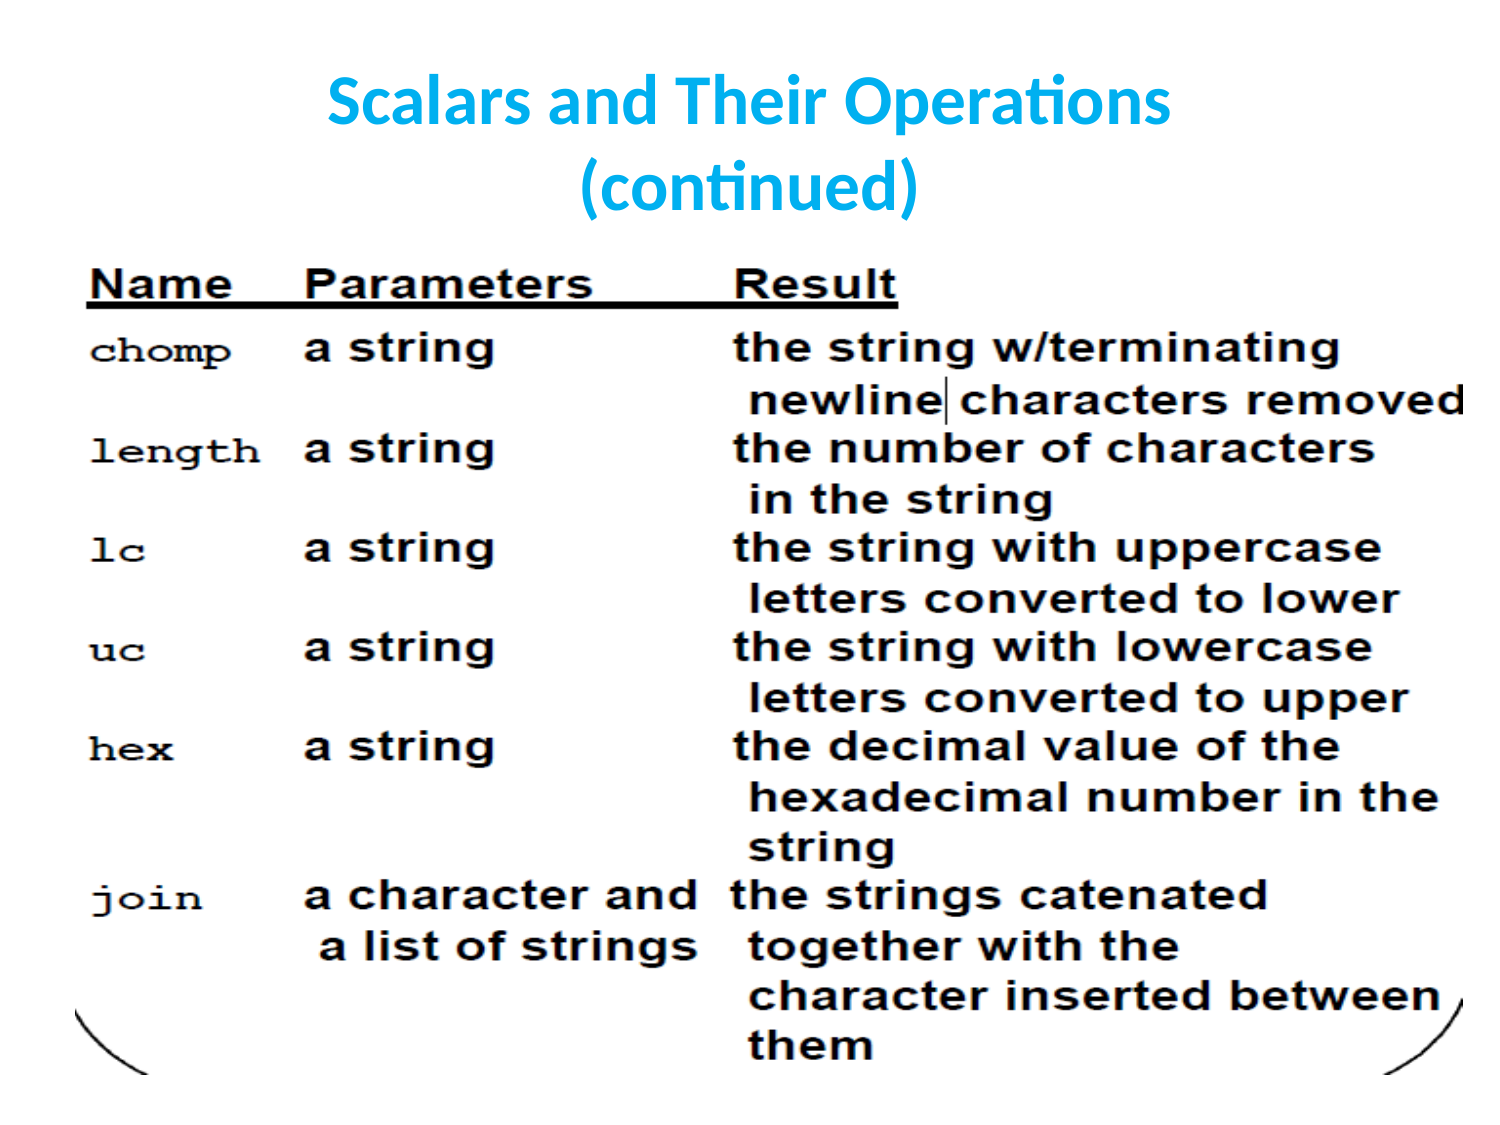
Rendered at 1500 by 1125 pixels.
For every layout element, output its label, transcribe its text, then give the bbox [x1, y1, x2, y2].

title Scalars and Their Operations (continued) [75, 45, 1425, 233]
picture [74, 237, 1463, 1076]
